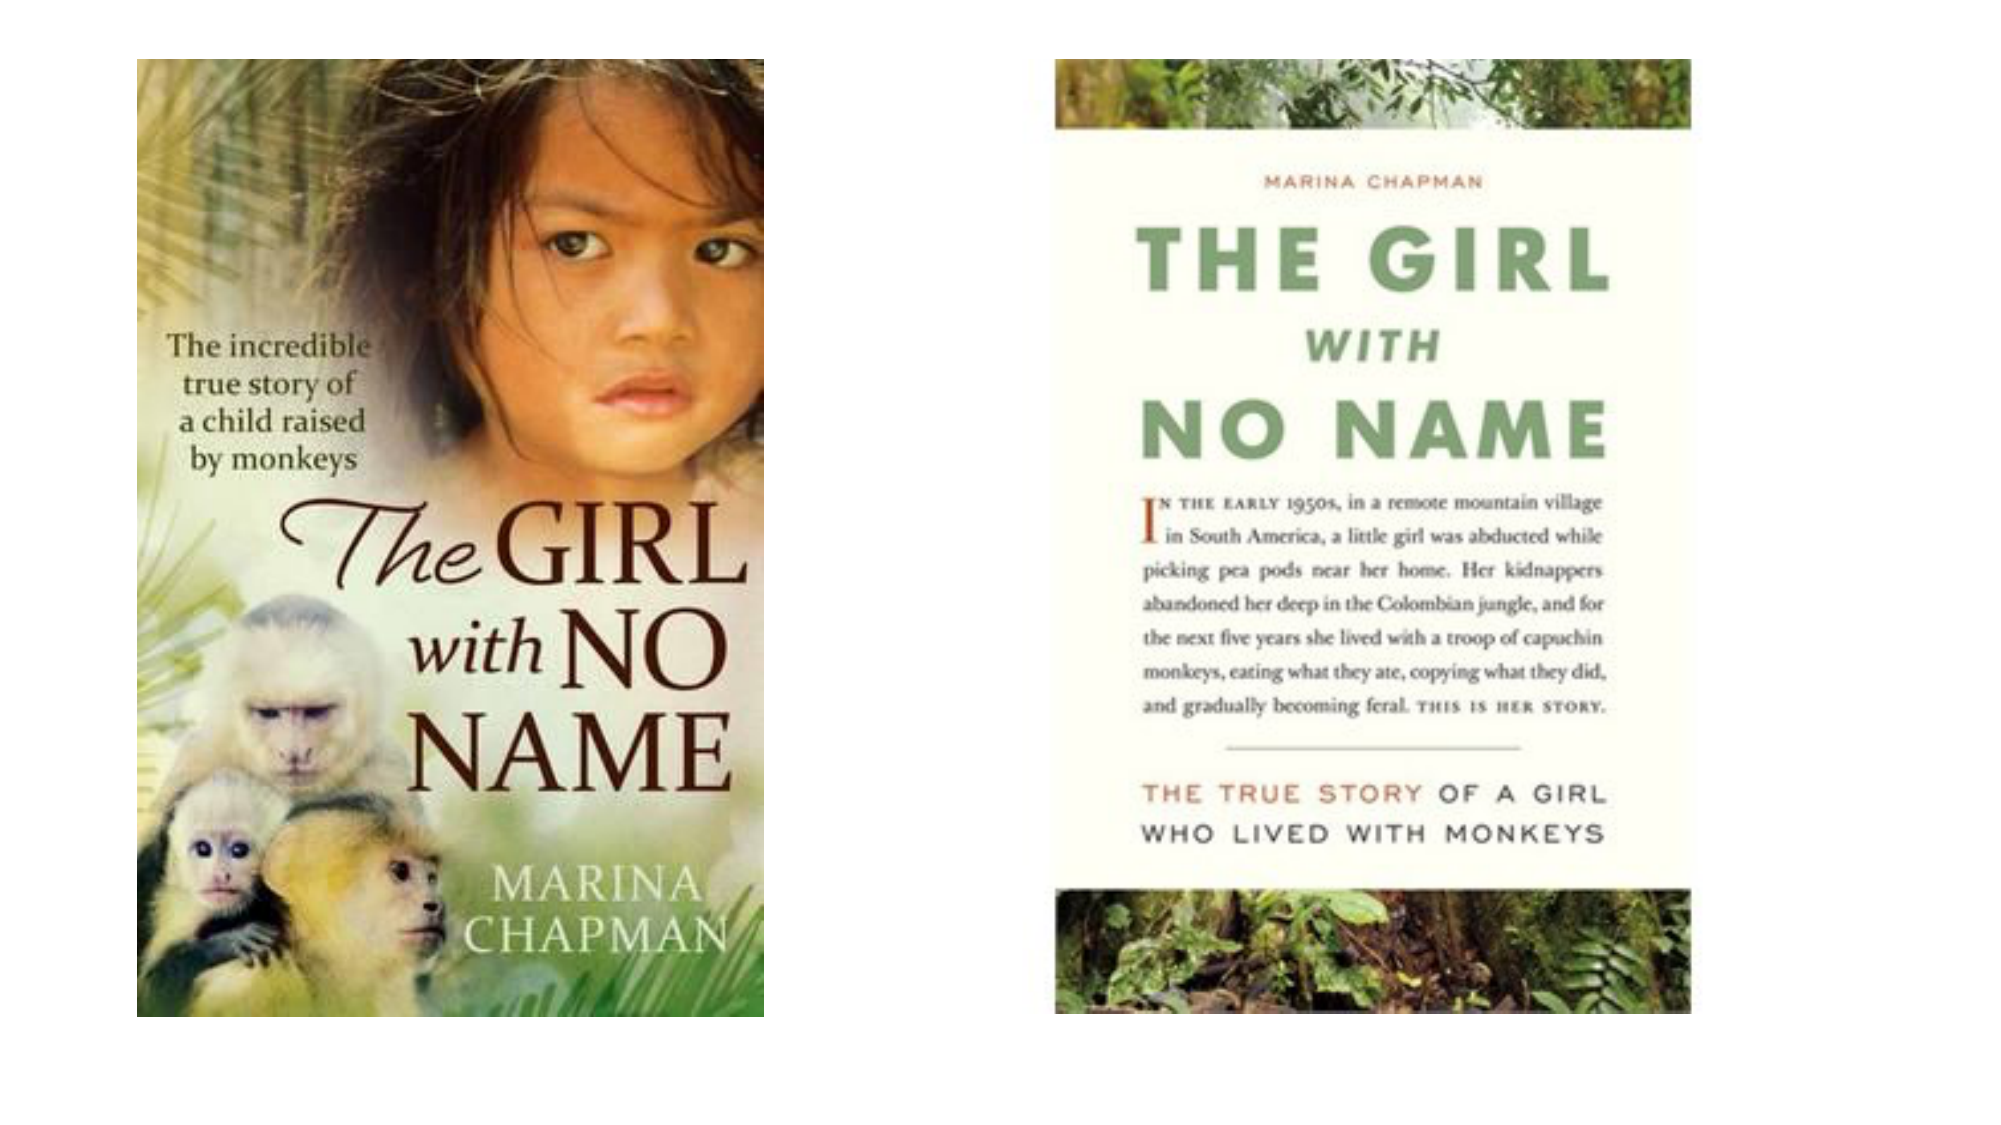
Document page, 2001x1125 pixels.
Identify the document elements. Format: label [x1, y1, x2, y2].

picture [897, 59, 1851, 1014]
picture [137, 59, 764, 1017]
